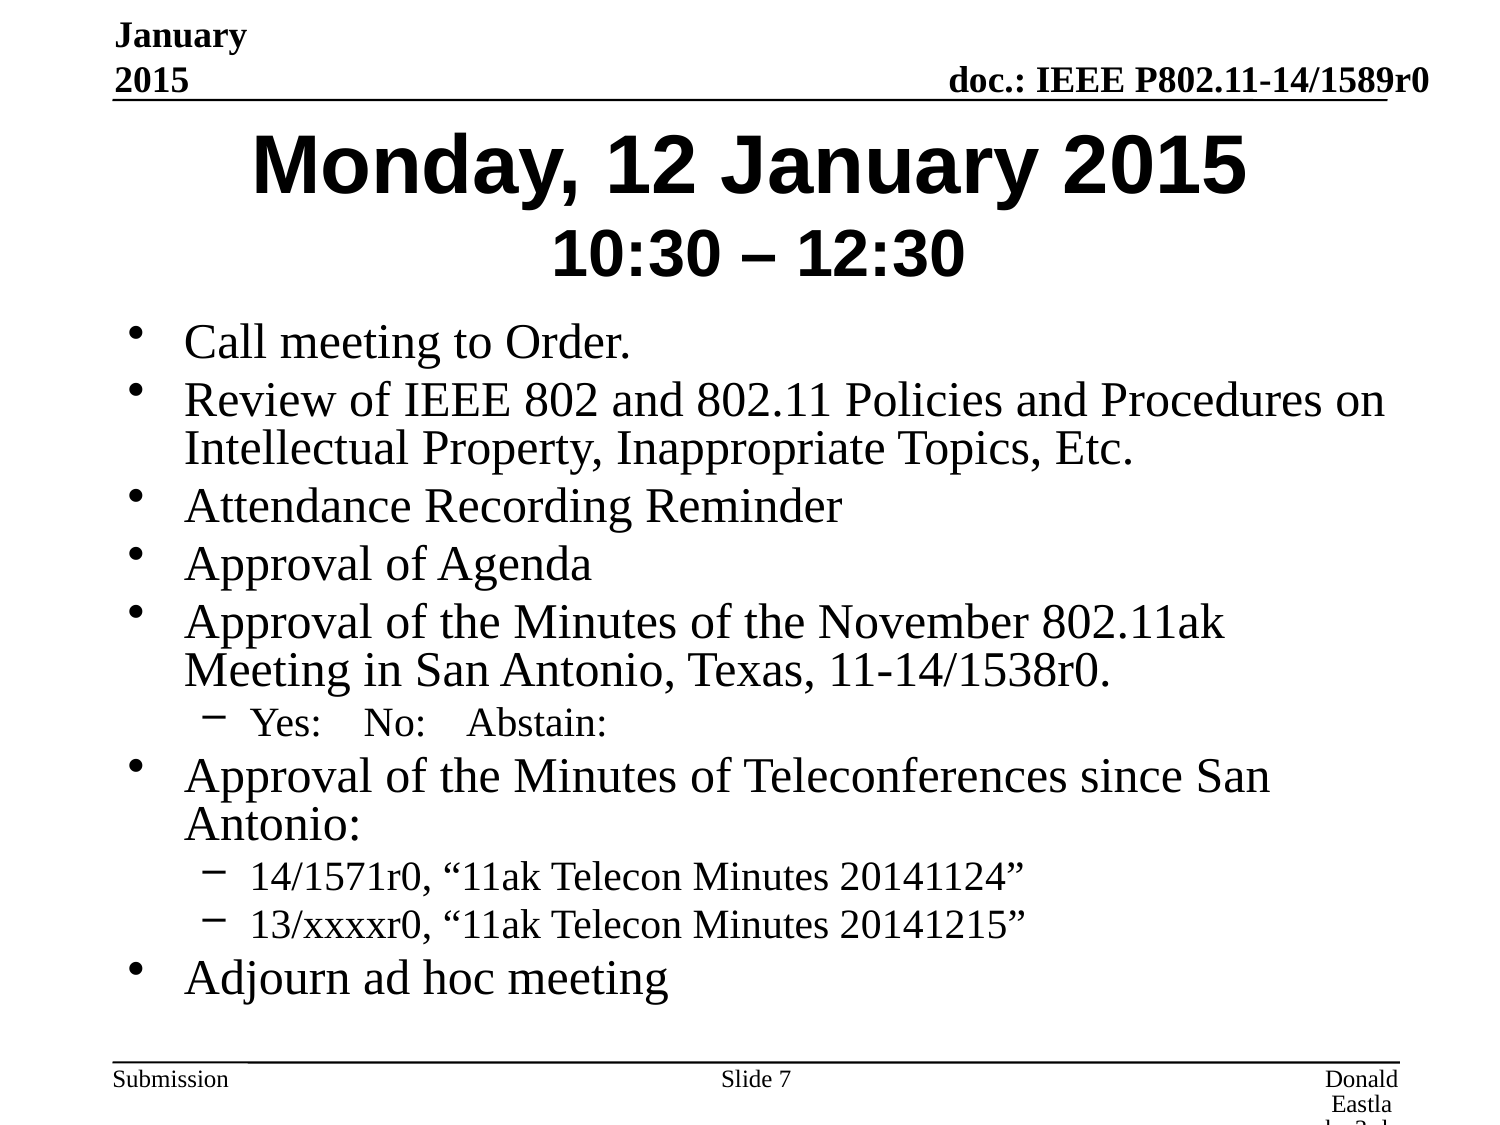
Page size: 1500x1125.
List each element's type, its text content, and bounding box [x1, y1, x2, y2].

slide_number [114, 54, 290, 100]
slide_number Slide 7 [712, 1063, 800, 1093]
title Monday, 12 January 2015 10:30 – 12:30 [112, 112, 1388, 288]
footer Donald Eastlake 3rd, Huawei Technologies [1325, 1063, 1402, 1093]
list Call meeting to Order. Review of IEEE 802 and 802.11 Policies and Procedures on Intellectual Property, Inappropriate Topics, Etc. Attendance Recording Reminder Approval of Agenda Approval of the Minutes of the November 802.11ak Meeting in San Antonio, Texas, 11-14/1538r0. Yes: No: Abstain: Approval of the Minutes of Teleconferences since San Antonio: 14/1571r0, “11ak Telecon Minutes 20141124” 13/xxxxr0, “11ak Telecon Minutes 20141215” Adjourn ad hoc meeting [112, 312, 1413, 1063]
